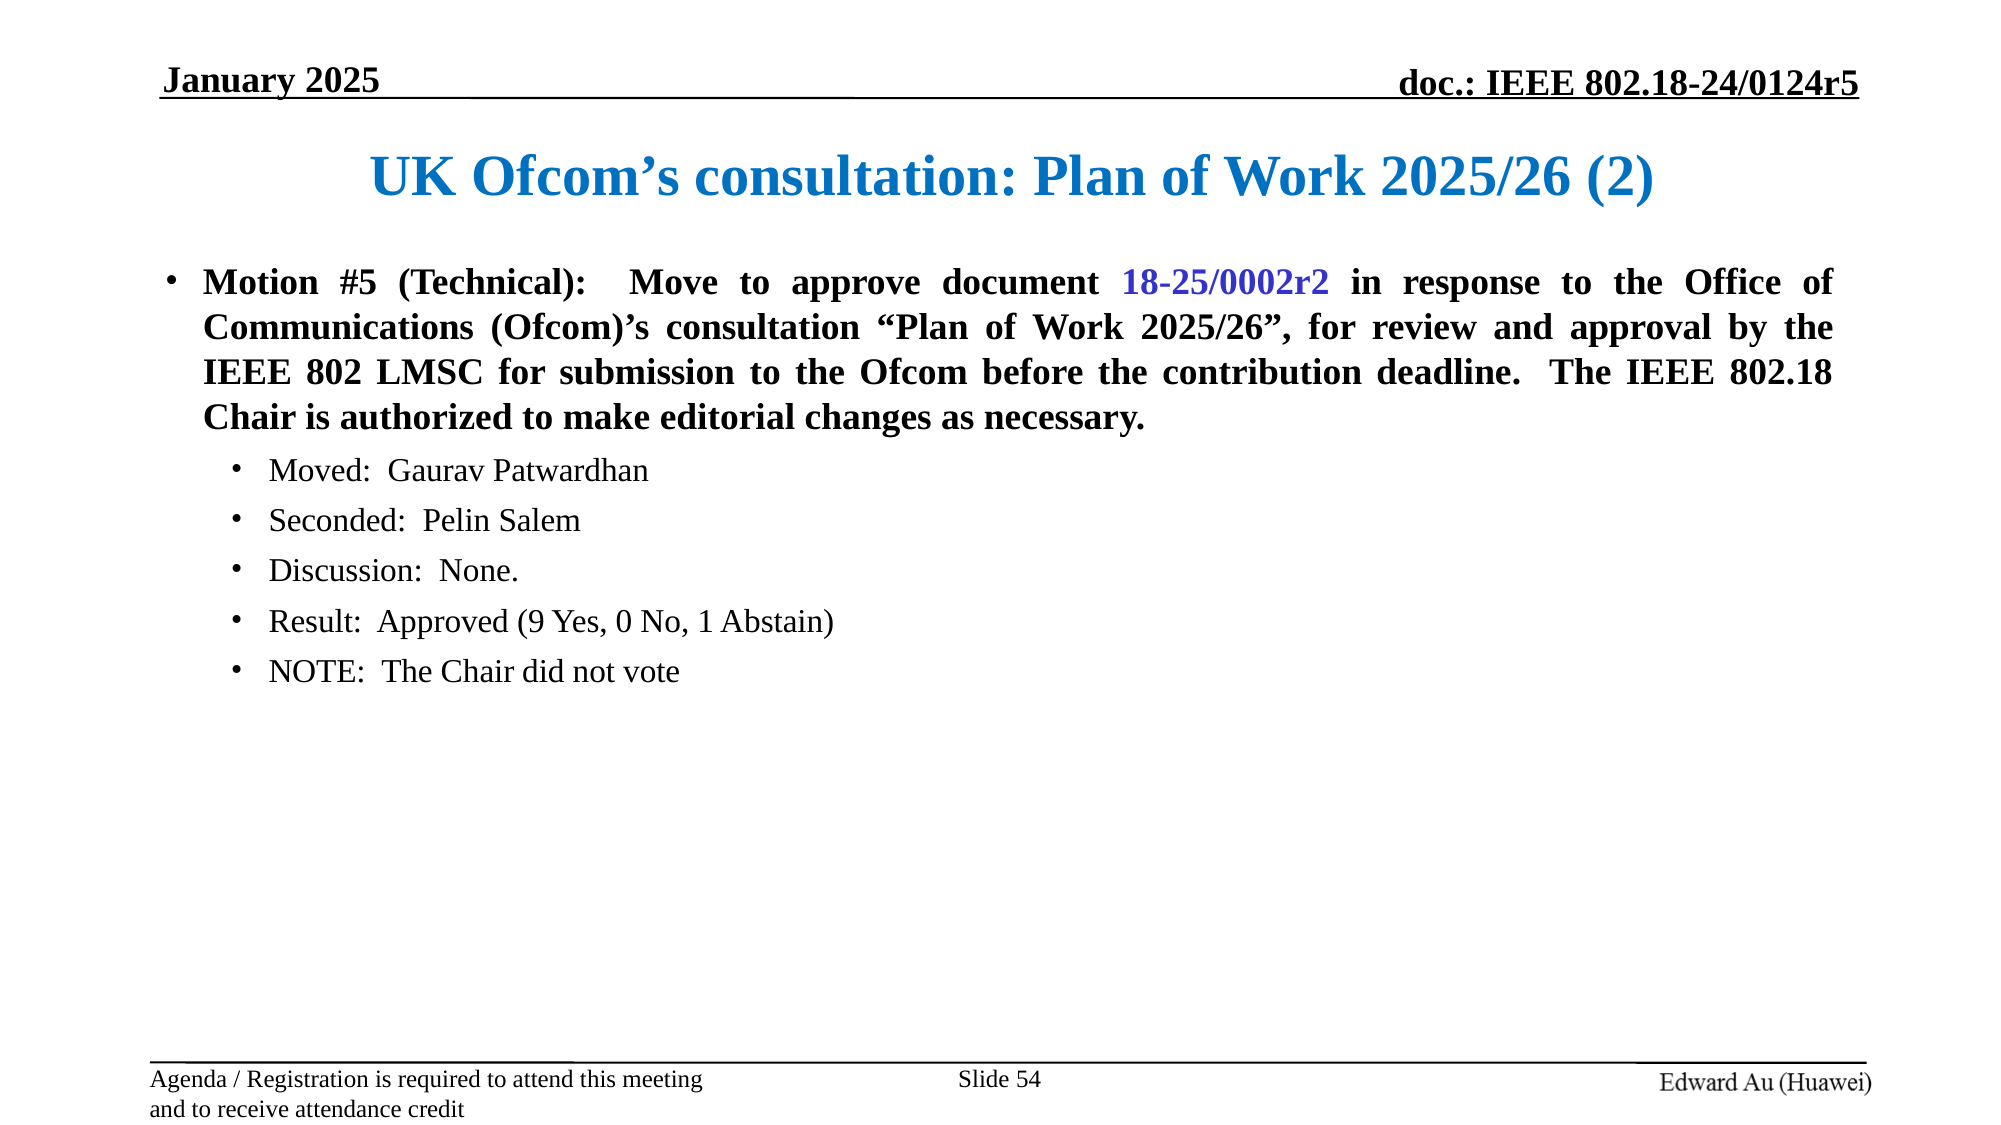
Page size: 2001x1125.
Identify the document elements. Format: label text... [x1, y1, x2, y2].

list Motion #5 (Technical): Move to approve document 18-25/0002r2 in response to the Office of Communications (Ofcom)’s consultation “Plan of Work 2025/26”, for review and approval by the IEEE 802 LMSC for submission to the Ofcom before the contribution deadline. The IEEE 802.18 Chair is authorized to make editorial changes as necessary. Moved: Gaurav Patwardhan Seconded: Pelin Salem Discussion: None. Result: Approved (9 Yes, 0 No, 1 Abstain) NOTE: The Chair did not vote [149, 249, 1869, 925]
picture [1174, 1058, 1887, 1113]
title UK Ofcom’s consultation: Plan of Work 2025/26 (2) [162, 99, 1864, 246]
slide_number Slide 54 [933, 1061, 1067, 1123]
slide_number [162, 54, 663, 101]
